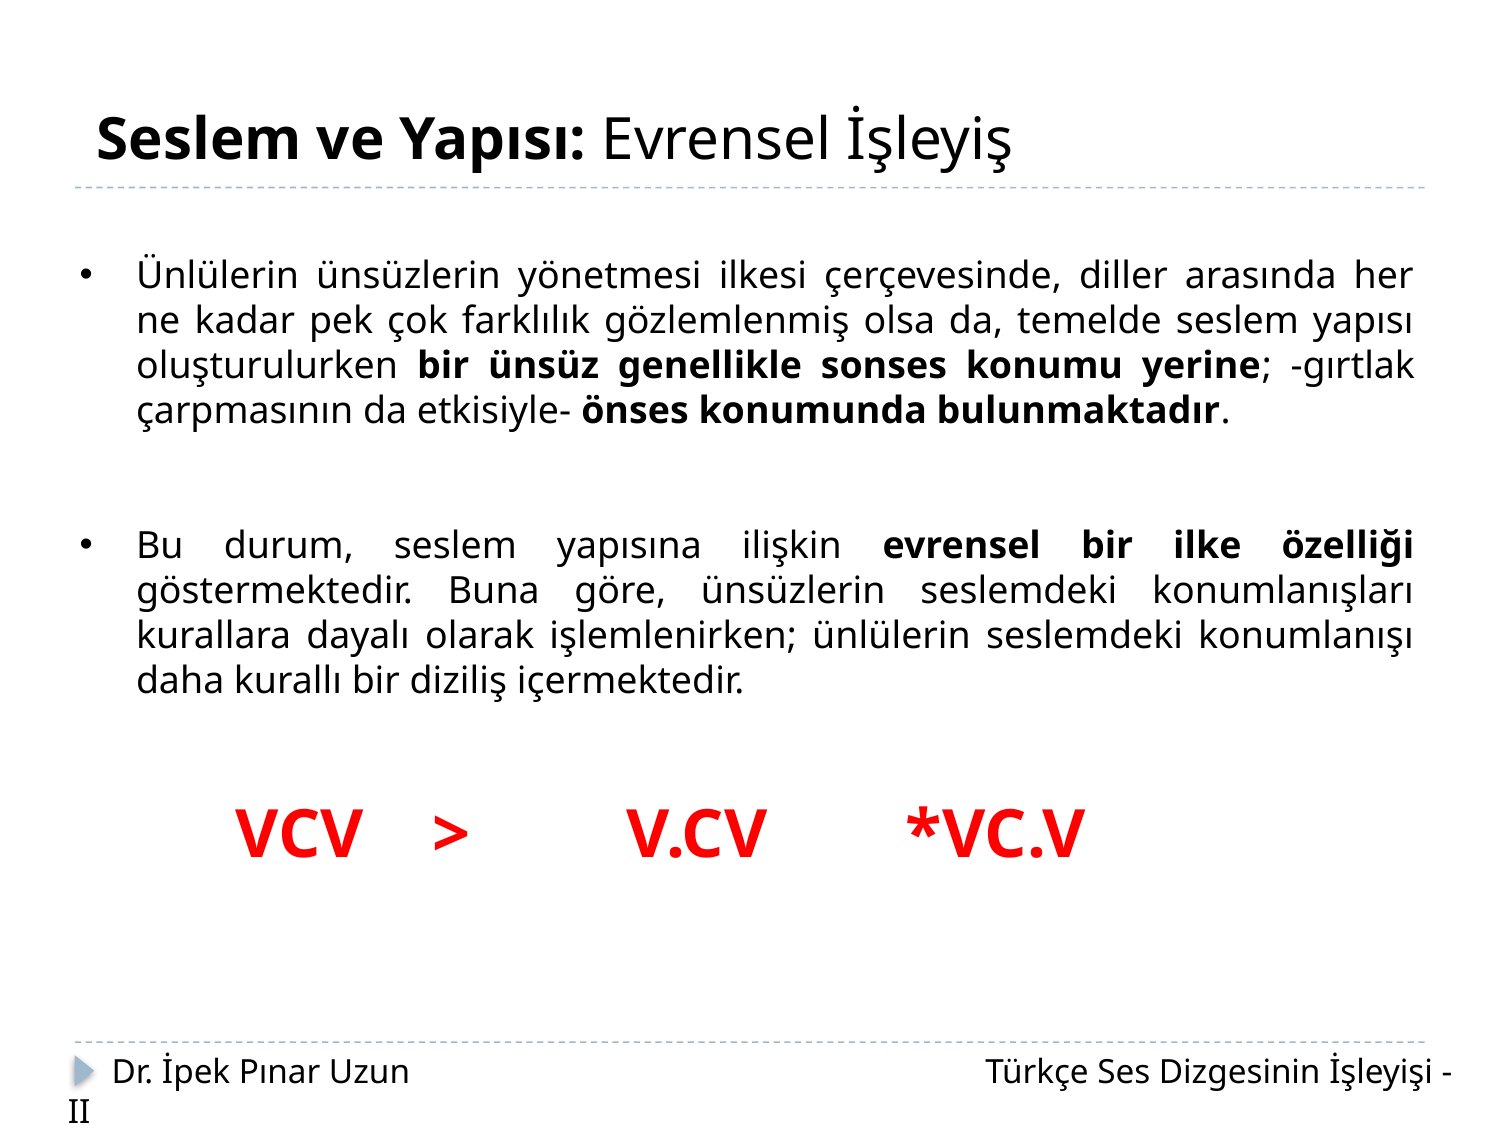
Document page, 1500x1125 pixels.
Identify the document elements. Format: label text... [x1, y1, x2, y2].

text_box Dr. İpek Pınar Uzun Türkçe Ses Dizgesinin İşleyişi - II [53, 1042, 1495, 1125]
text_box Ünlülerin ünsüzlerin yönetmesi ilkesi çerçevesinde, diller arasında her ne kadar pek çok farklılık gözlemlenmiş olsa da, temelde seslem yapısı oluşturulurken bir ünsüz genellikle sonses konumu yerine; -gırtlak çarpmasının da etkisiyle- önses konumunda bulunmaktadır. Bu durum, seslem yapısına ilişkin evrensel bir ilke özelliği göstermektedir. Buna göre, ünsüzlerin seslemdeki konumlanışları kurallara dayalı olarak işlemlenirken; ünlülerin seslemdeki konumlanışı daha kurallı bir diziliş içermektedir. VCV > V.CV *VC.V [64, 243, 1430, 959]
text_box Seslem ve Yapısı: Evrensel İşleyiş [82, 93, 1395, 179]
